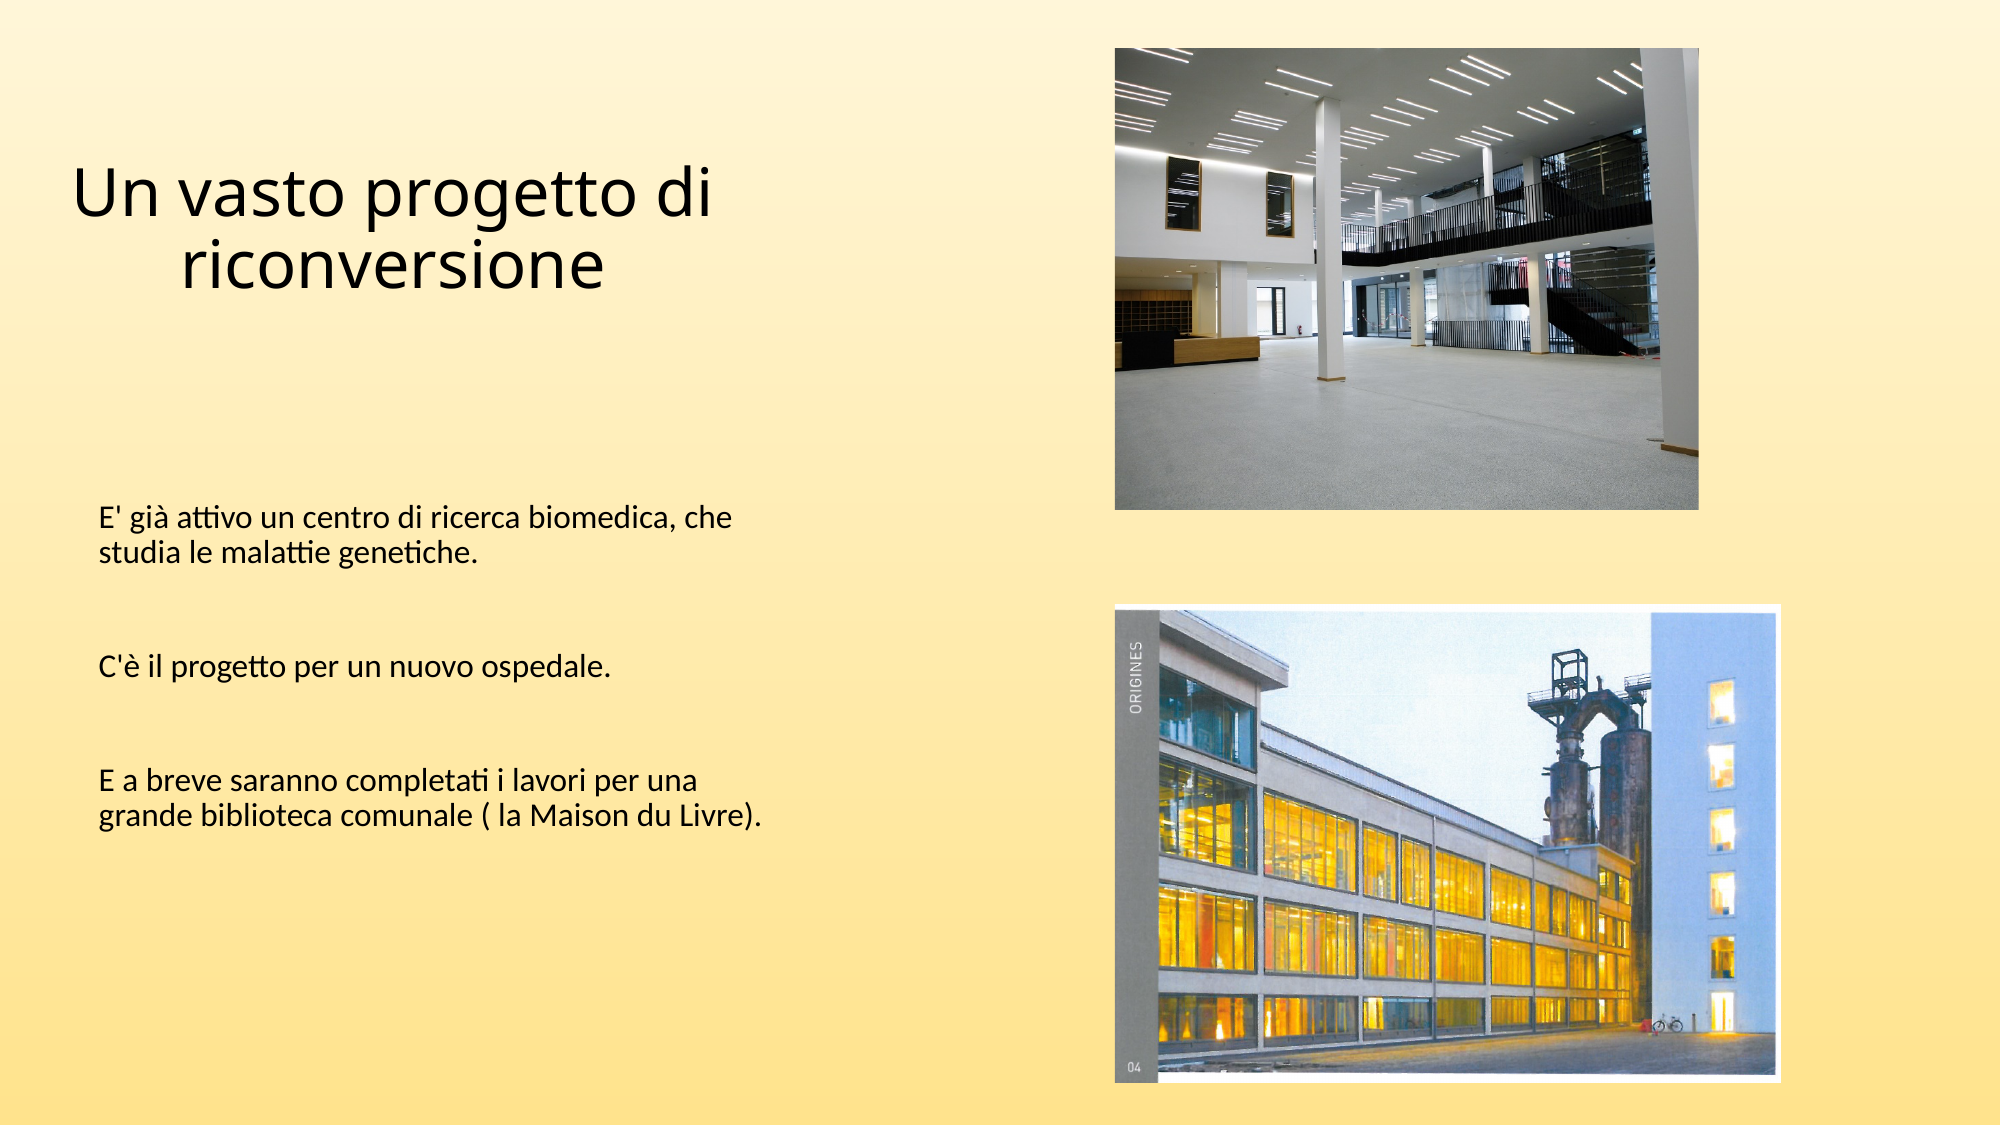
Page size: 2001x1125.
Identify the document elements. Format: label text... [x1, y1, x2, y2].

list E' già attivo un centro di ricerca biomedica, che studia le malattie genetiche. C'è il progetto per un nuovo ospedale. E a breve saranno completati i lavori per una grande biblioteca comunale ( la Maison du Livre). [83, 491, 787, 1043]
picture [1114, 604, 1782, 1083]
title Un vasto progetto di riconversione [50, 48, 737, 311]
picture [1114, 48, 1699, 510]
